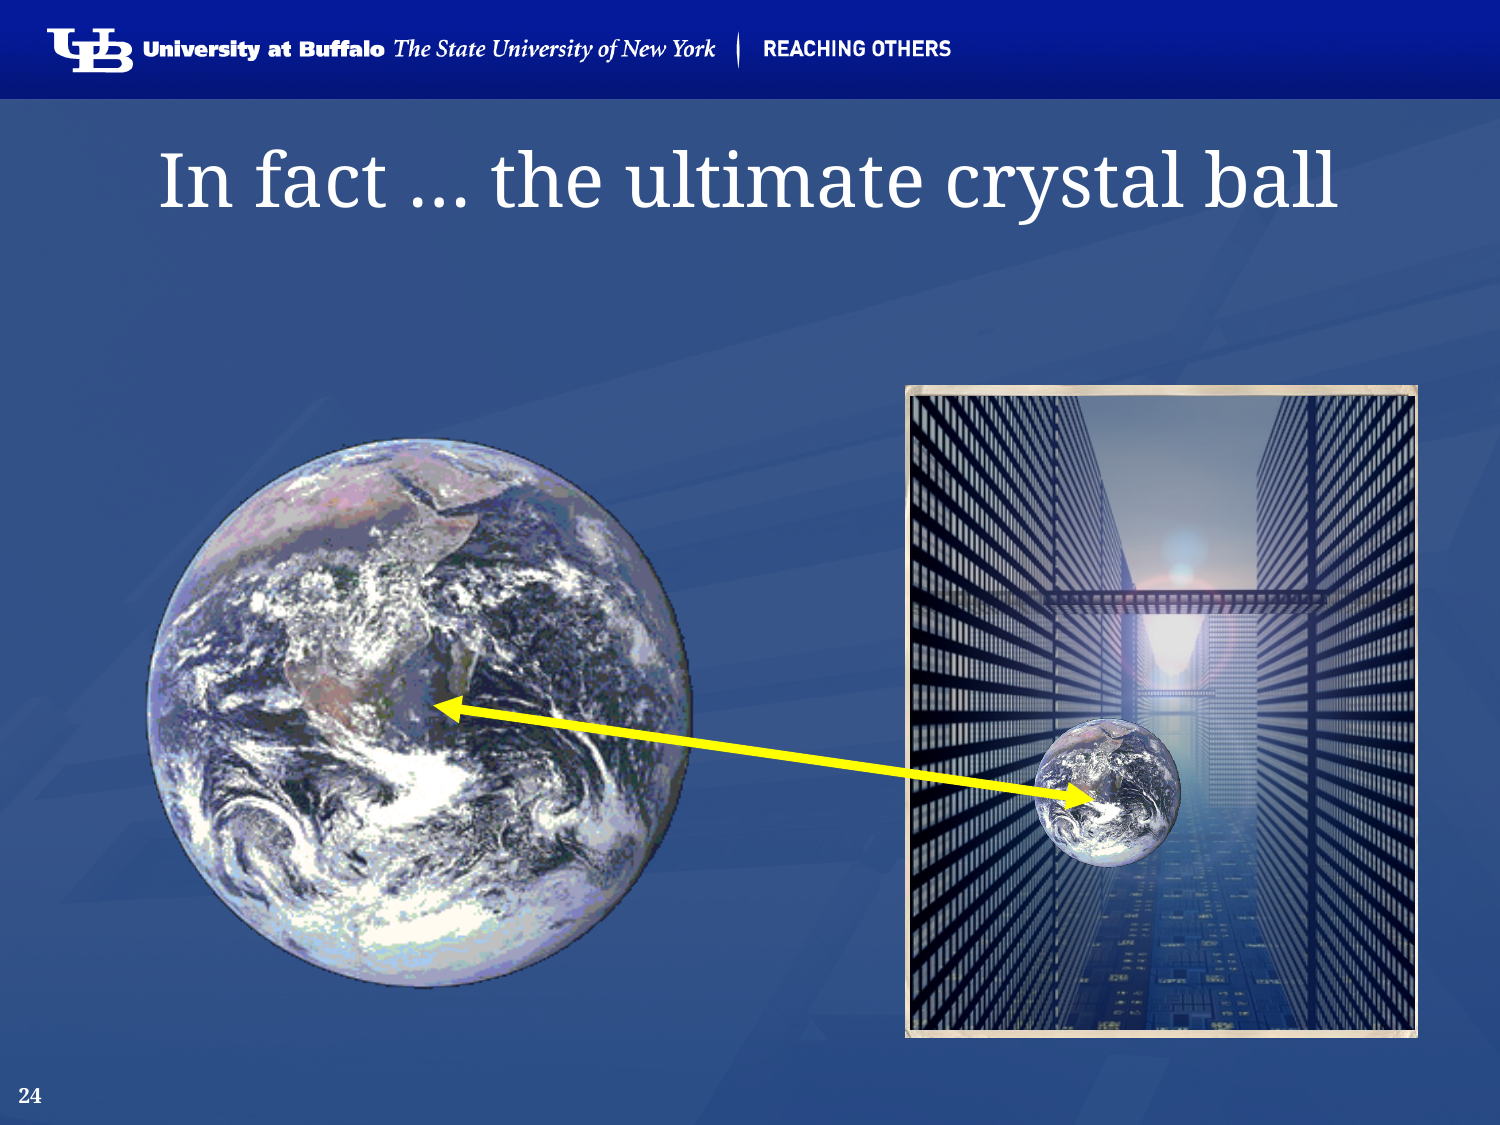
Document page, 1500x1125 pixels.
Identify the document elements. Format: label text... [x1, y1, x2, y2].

picture [114, 408, 729, 1022]
title In fact … the ultimate crystal ball [37, 125, 1463, 250]
picture [905, 385, 1419, 1038]
picture [0, 0, 1500, 99]
